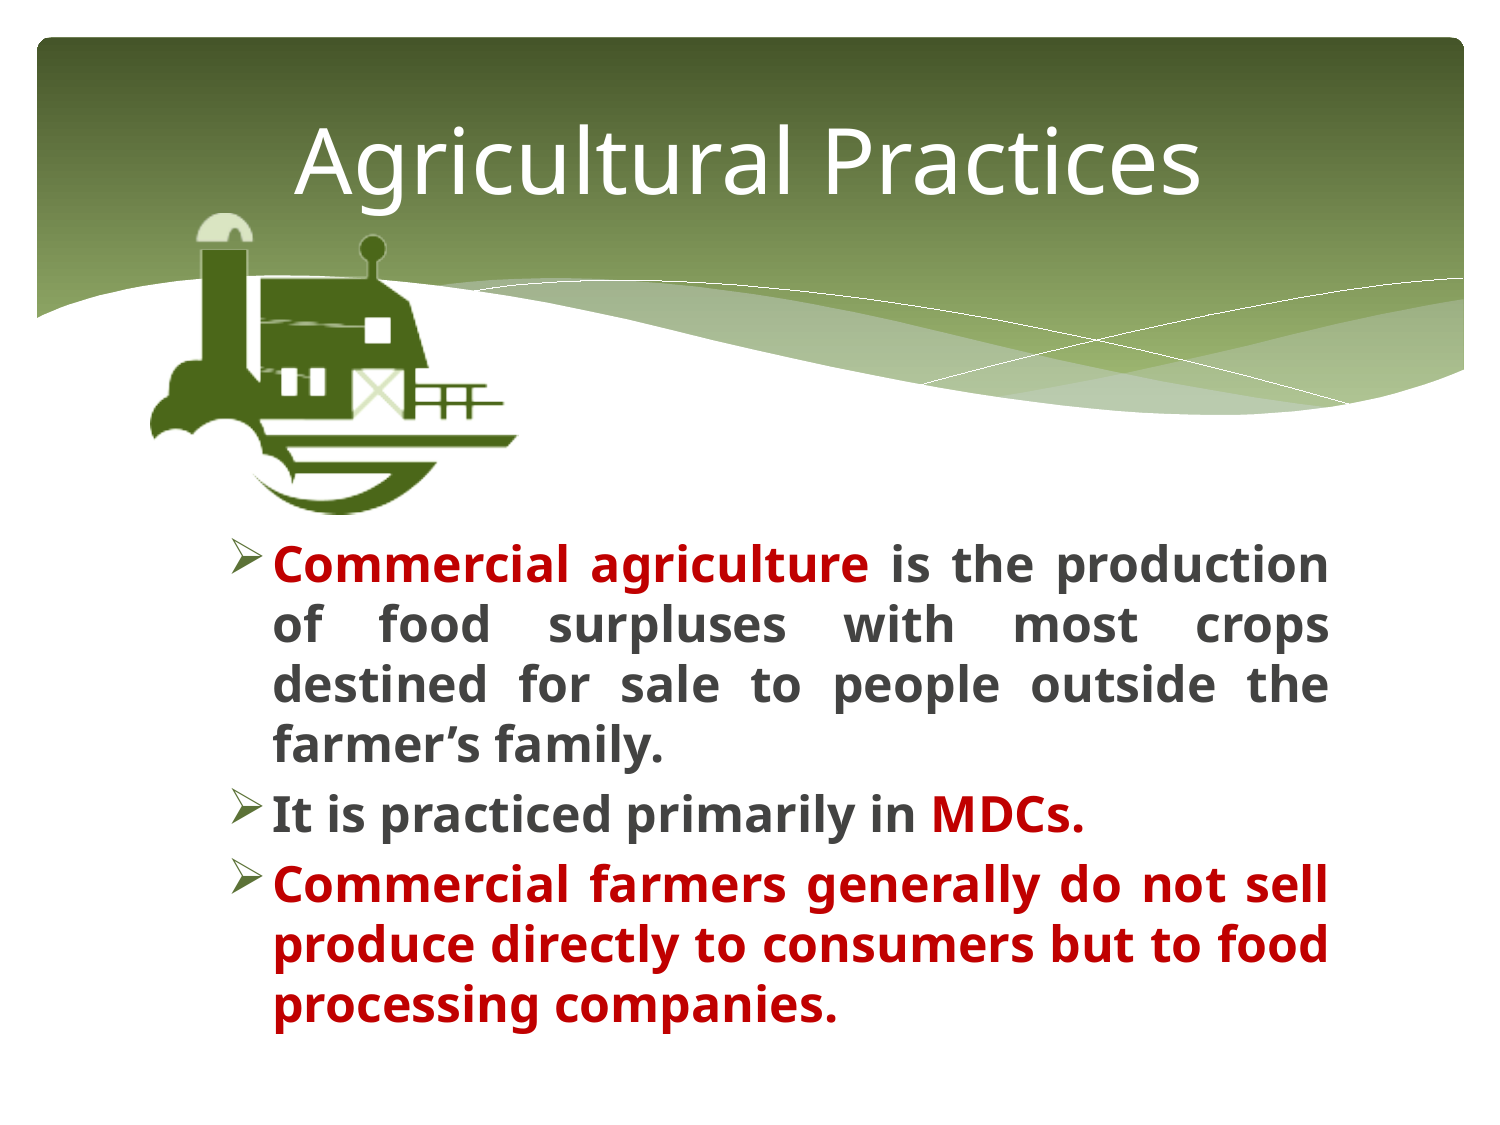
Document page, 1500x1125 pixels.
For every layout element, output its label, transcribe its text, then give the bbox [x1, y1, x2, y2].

title Agricultural Practices [74, 55, 1426, 262]
picture [149, 213, 520, 515]
list Commercial agriculture is the production of food surpluses with most crops destined for sale to people outside the farmer’s family. It is practiced primarily in MDCs. Commercial farmers generally do not sell produce directly to consumers but to food processing companies. [212, 524, 1347, 999]
